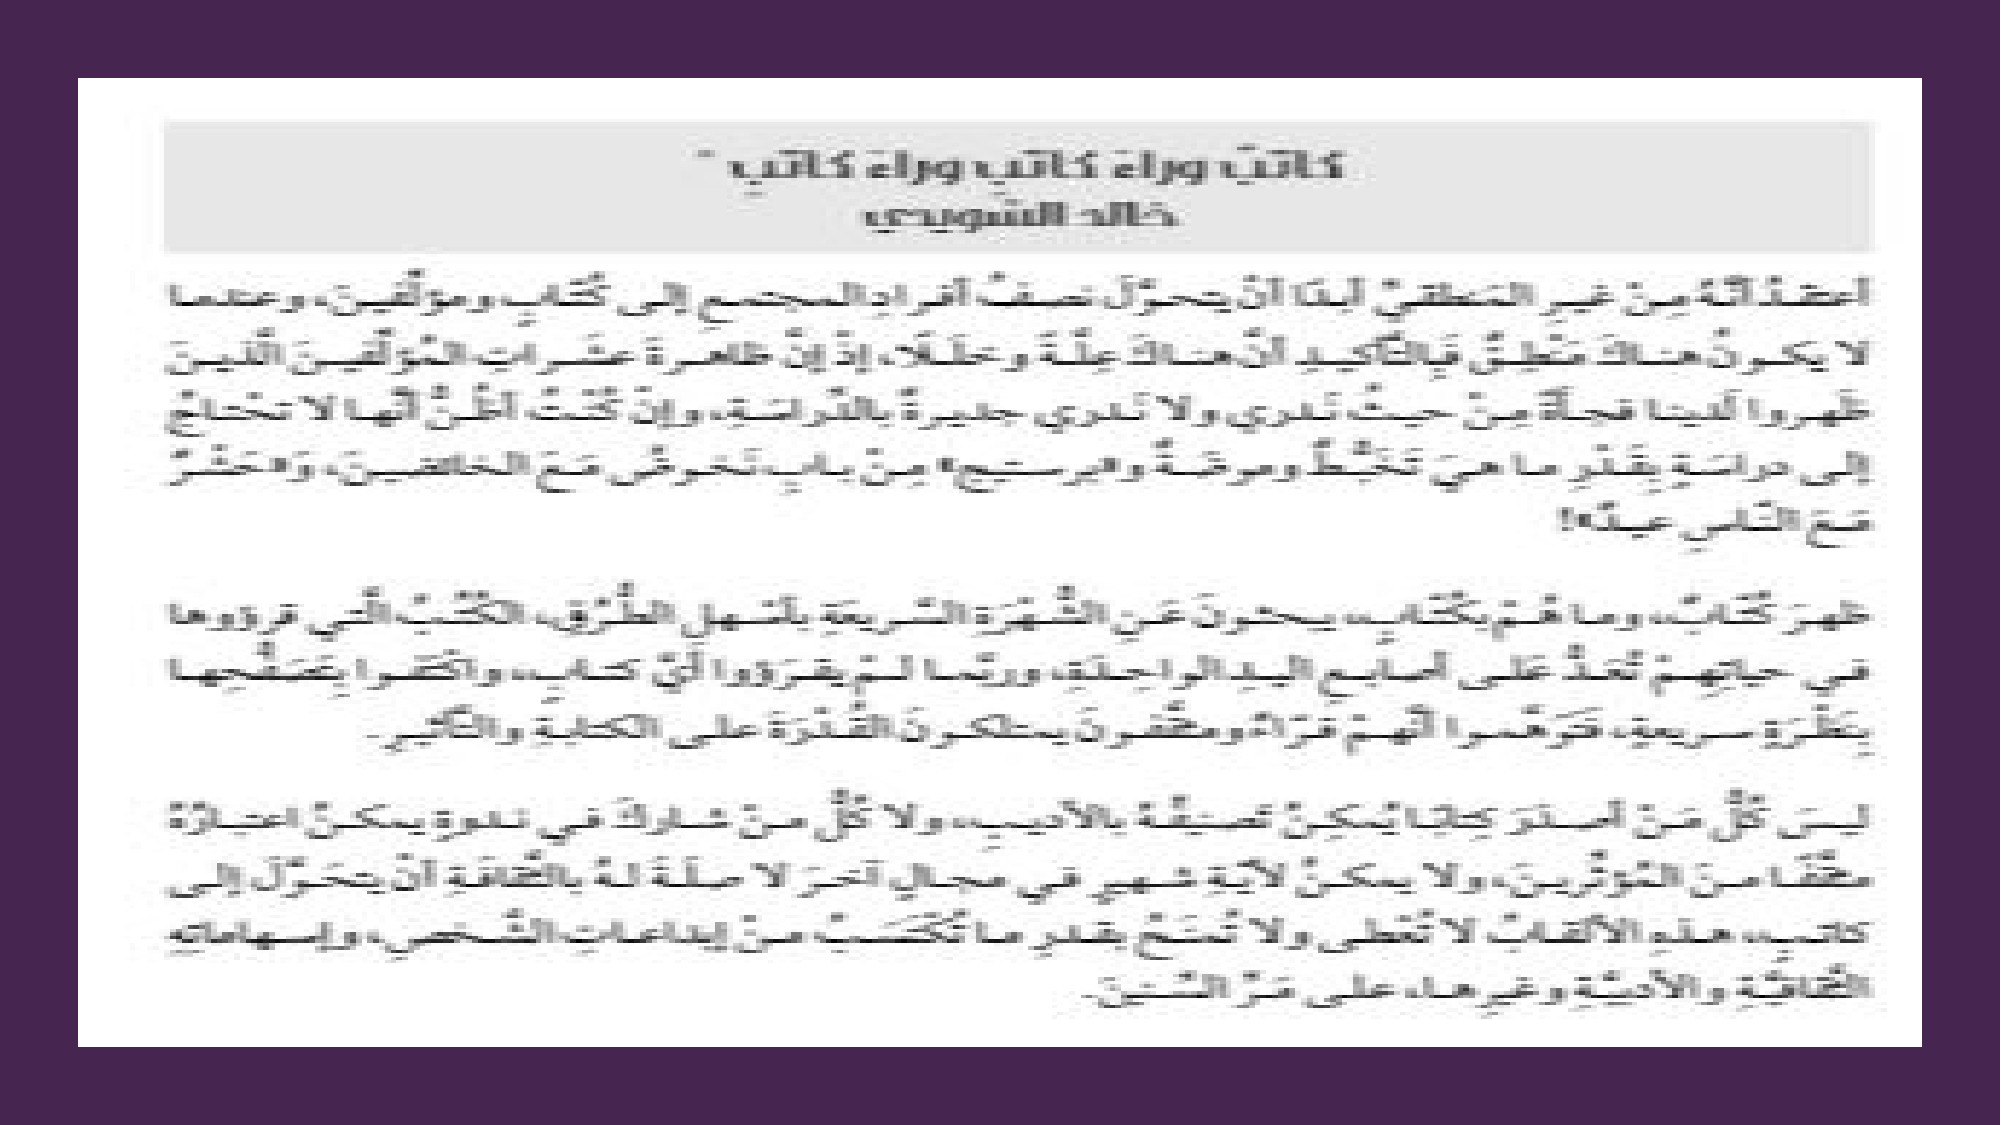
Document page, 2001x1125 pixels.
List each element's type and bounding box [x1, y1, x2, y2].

list [78, 78, 1922, 1047]
text_box [0, 0, 2000, 1125]
